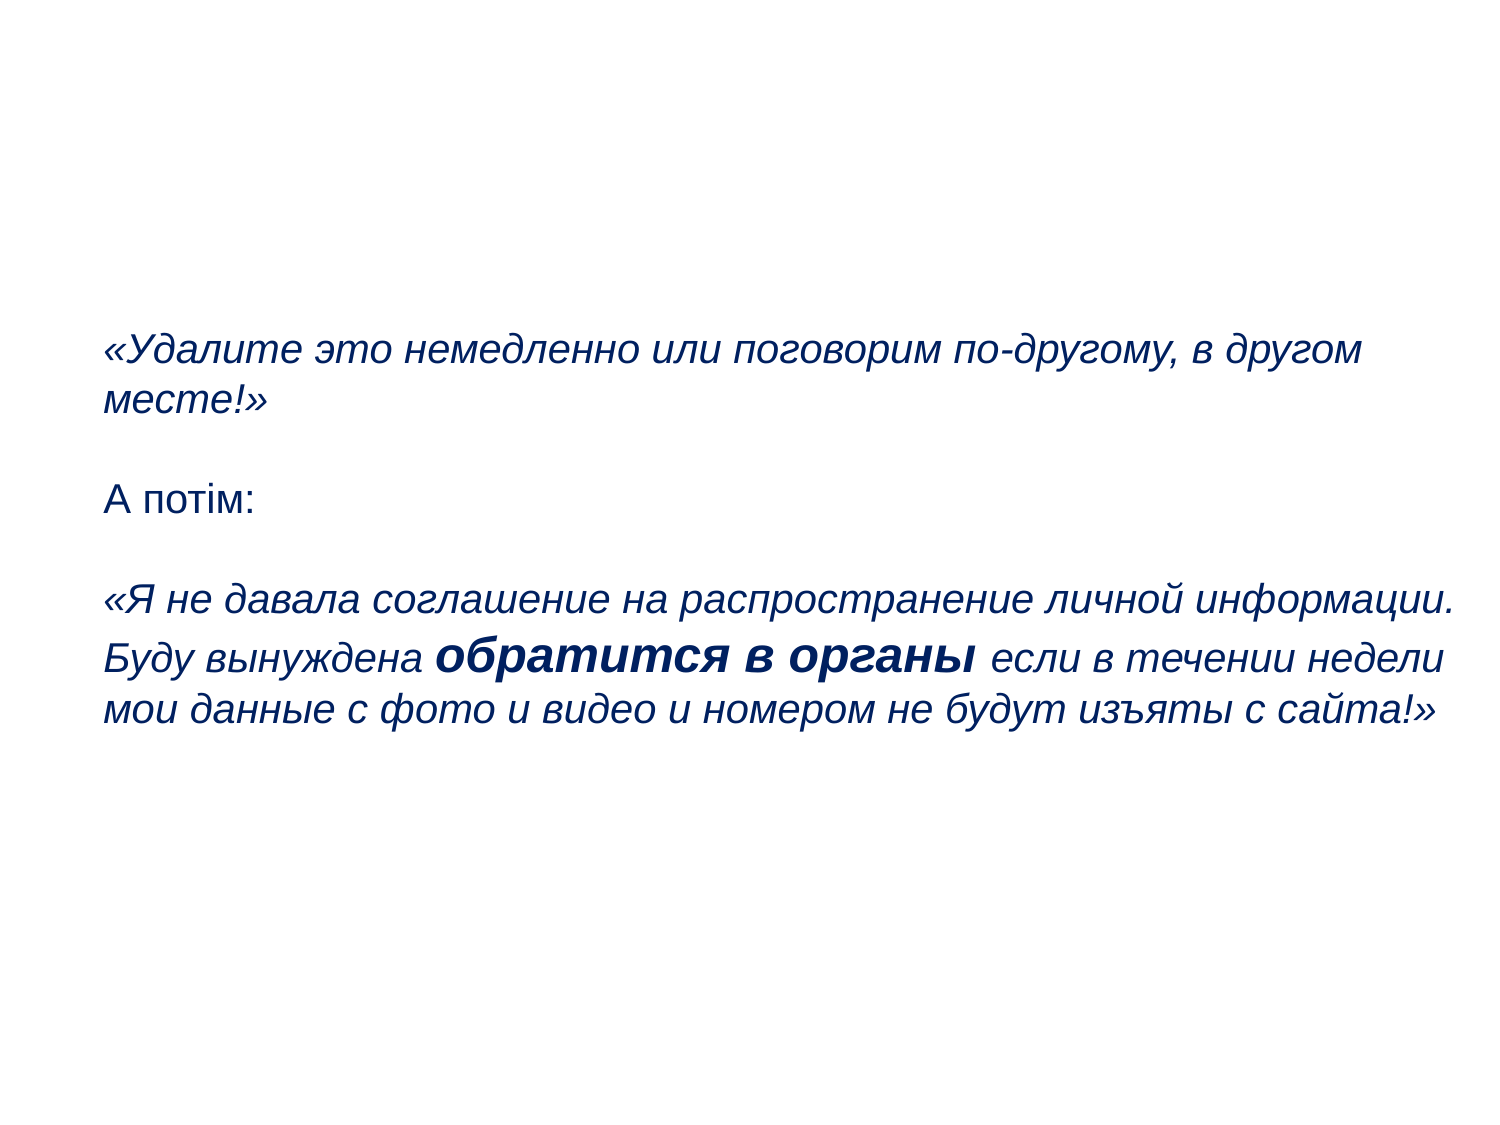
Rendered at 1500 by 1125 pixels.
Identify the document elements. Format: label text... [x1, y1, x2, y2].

text_box «Удалите это немедленно или поговорим по-другому, в другом месте!» А потім: «Я не давала соглашение на распространение личной информации. Буду вынуждена обратится в органы если в течении недели мои данные с фото и видео и номером не будут изъяты с сайта!» [88, 314, 1476, 740]
